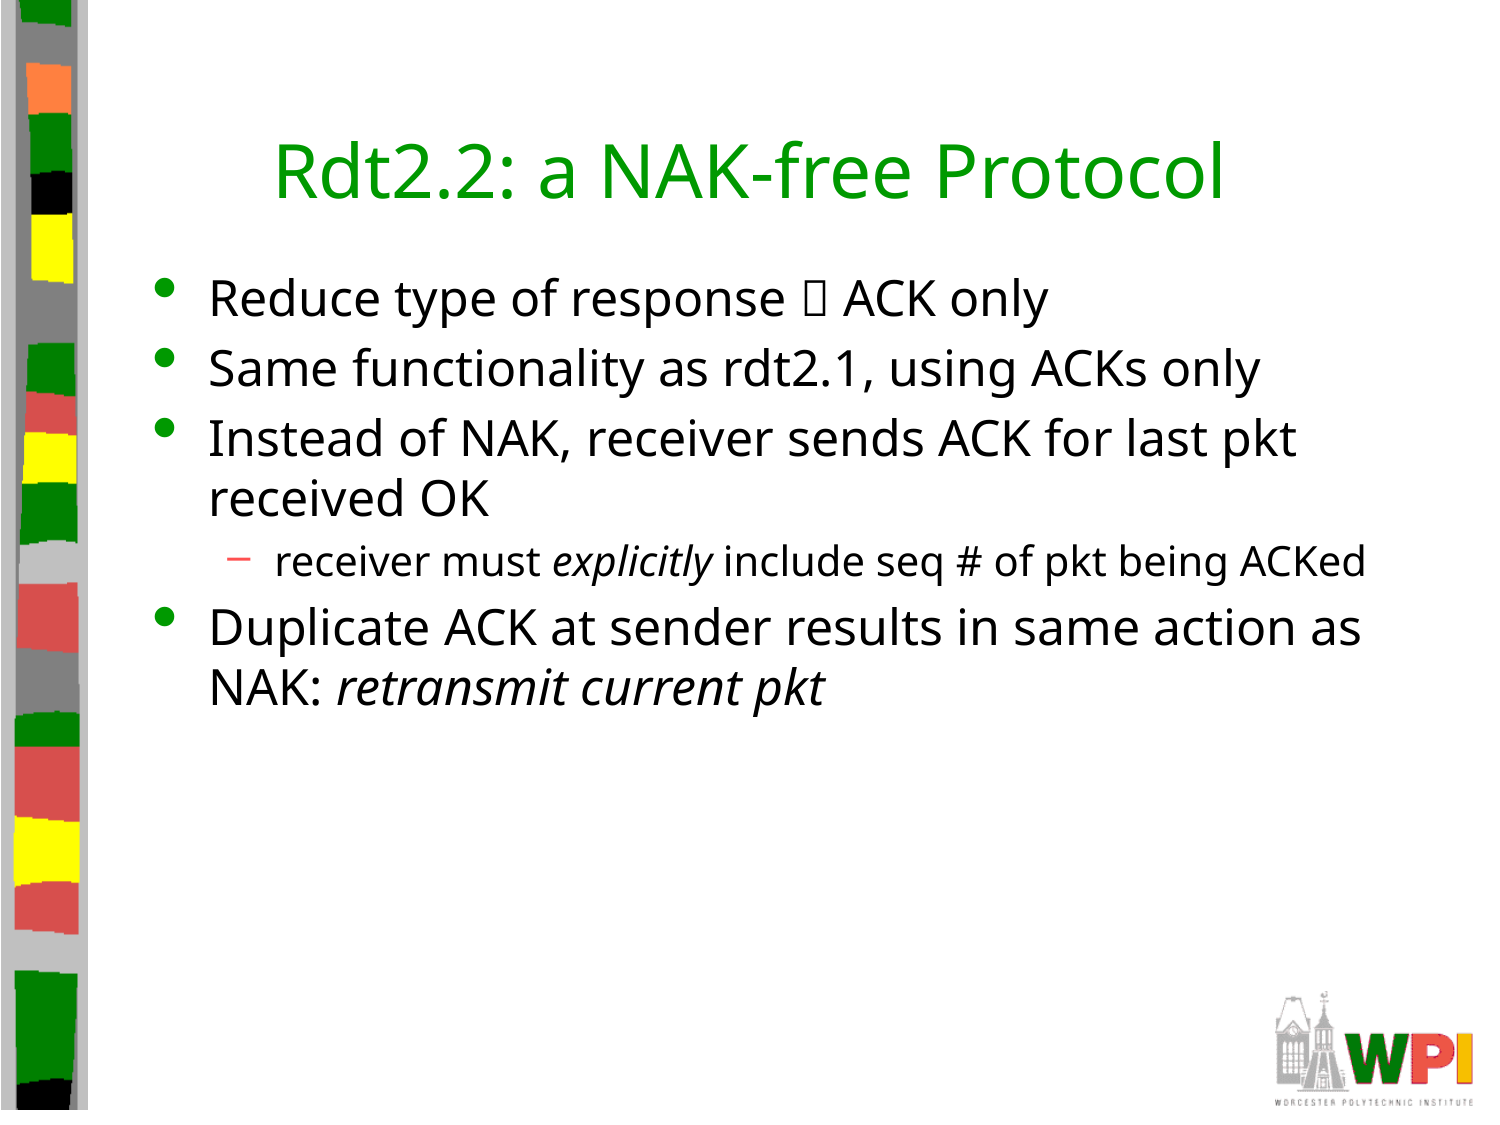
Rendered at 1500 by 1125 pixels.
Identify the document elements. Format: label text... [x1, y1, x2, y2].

picture [0, 0, 88, 1110]
picture [1275, 991, 1475, 1107]
list Reduce type of response  ACK only Same functionality as rdt2.1, using ACKs only Instead of NAK, receiver sends ACK for last pkt received OK receiver must explicitly include seq # of pkt being ACKed Duplicate ACK at sender results in same action as NAK: retransmit current pkt [137, 259, 1392, 801]
title Rdt2.2: a NAK-free Protocol [112, 74, 1388, 263]
